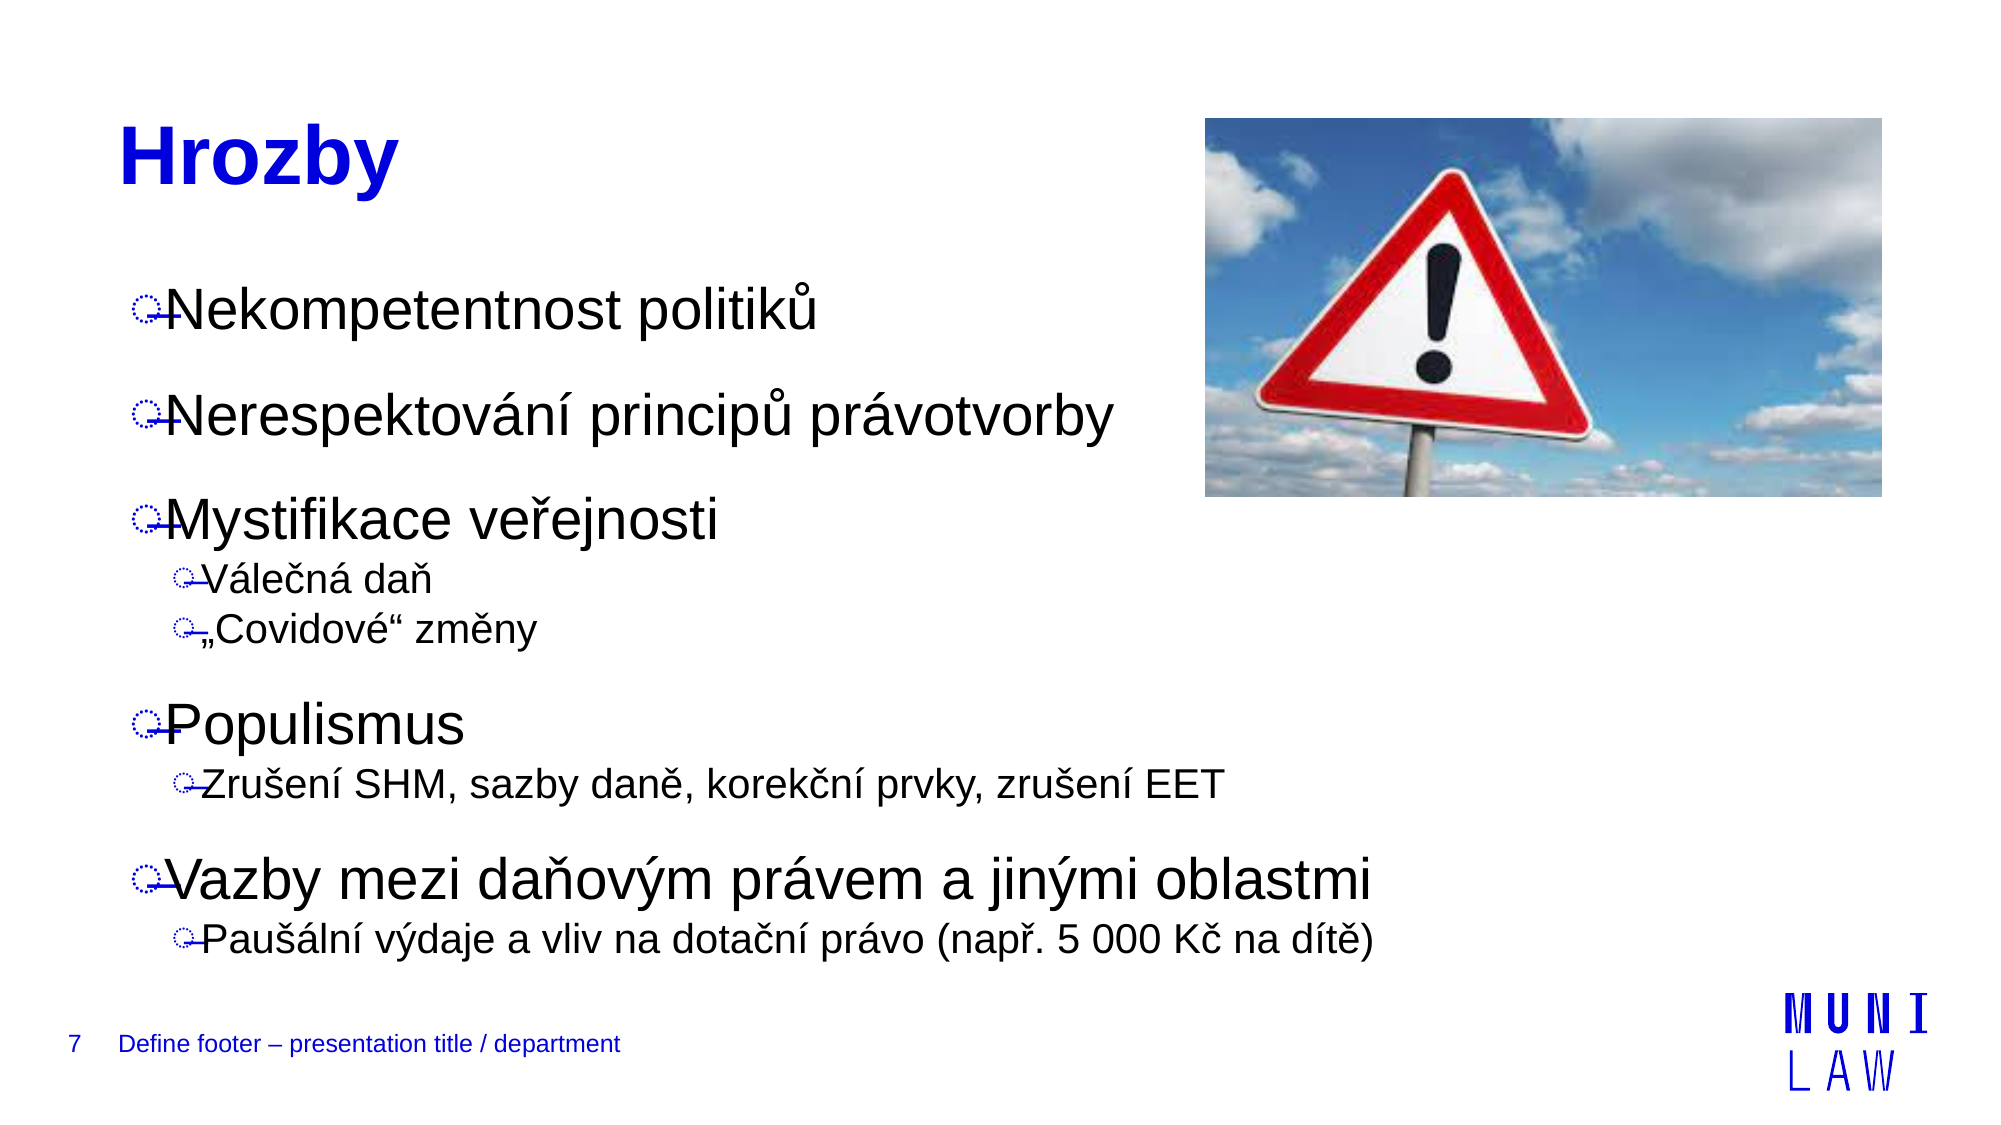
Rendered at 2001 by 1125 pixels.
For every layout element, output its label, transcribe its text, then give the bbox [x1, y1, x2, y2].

title Hrozby [118, 118, 1203, 193]
footer Define footer – presentation title / department [118, 1022, 1418, 1063]
slide_number 7 [67, 1021, 110, 1063]
picture [1205, 117, 1883, 498]
list Nekompetentnost politiků Nerespektování principů právotvorby Mystifikace veřejnosti Válečná daň „Covidové“ změny Populismus Zrušení SHM, sazby daně, korekční prvky, zrušení EET Vazby mezi daňovým právem a jinými oblastmi Paušální výdaje a vliv na dotační právo (např. 5 000 Kč na dítě) [118, 236, 1883, 1022]
